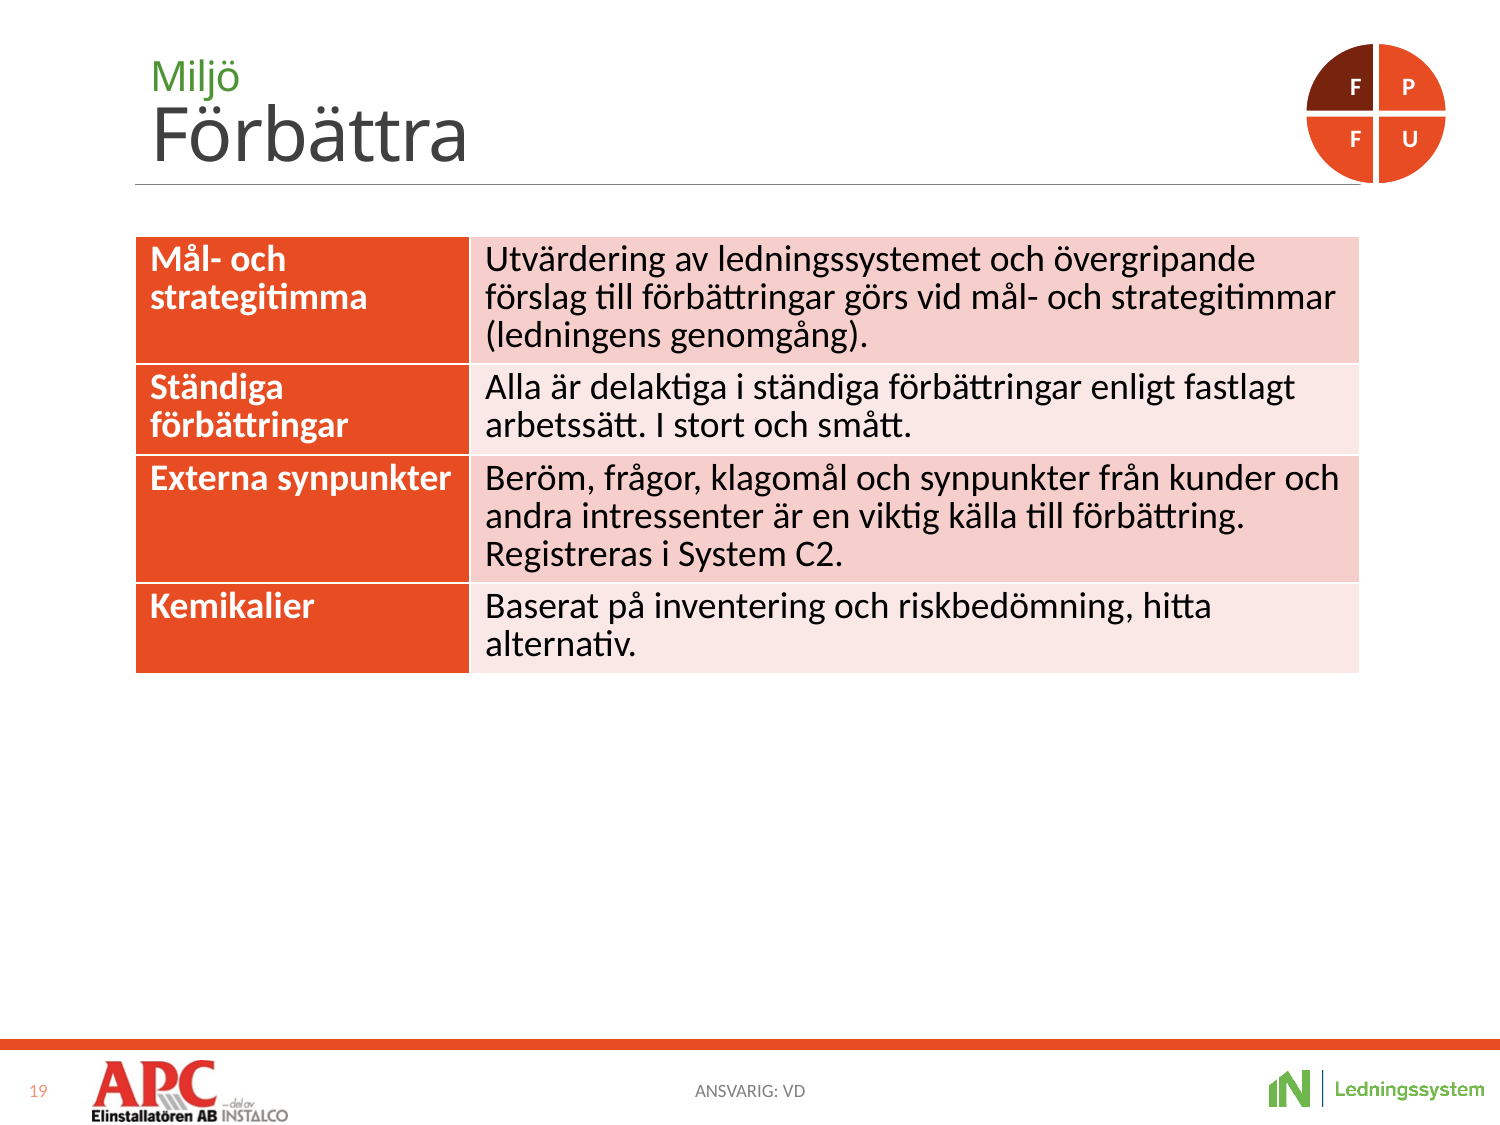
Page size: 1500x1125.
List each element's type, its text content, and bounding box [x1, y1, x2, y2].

footer Ansvarig: VD [453, 1059, 1047, 1120]
picture [92, 1060, 288, 1122]
table_cell Baserat på inventering och riskbedömning, hitta alternativ. [471, 584, 1359, 673]
table_cell Kemikalier [136, 584, 469, 673]
picture [1269, 1070, 1321, 1107]
table_cell Beröm, frågor, klagomål och synpunkter från kunder och andra intressenter är en viktig källa till förbättring. Registreras i System C2. [471, 456, 1359, 582]
table_header Utvärdering av ledningssystemet och övergripande förslag till förbättringar görs vid mål- och strategitimmar (ledningens genomgång). [471, 237, 1359, 363]
text_box [1280, 0, 1500, 205]
picture [1324, 1070, 1485, 1107]
table_cell Ständiga förbättringar [136, 365, 469, 454]
slide_number 19 [6, 1059, 71, 1120]
title Miljö Förbättra [135, 47, 1280, 185]
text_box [1304, 42, 1448, 185]
table_cell Externa synpunkter [136, 456, 469, 582]
table_cell Alla är delaktiga i ständiga förbättringar enligt fastlagt arbetssätt. I stort och smått. [471, 365, 1359, 454]
table_header Mål- och strategitimma [136, 237, 469, 363]
